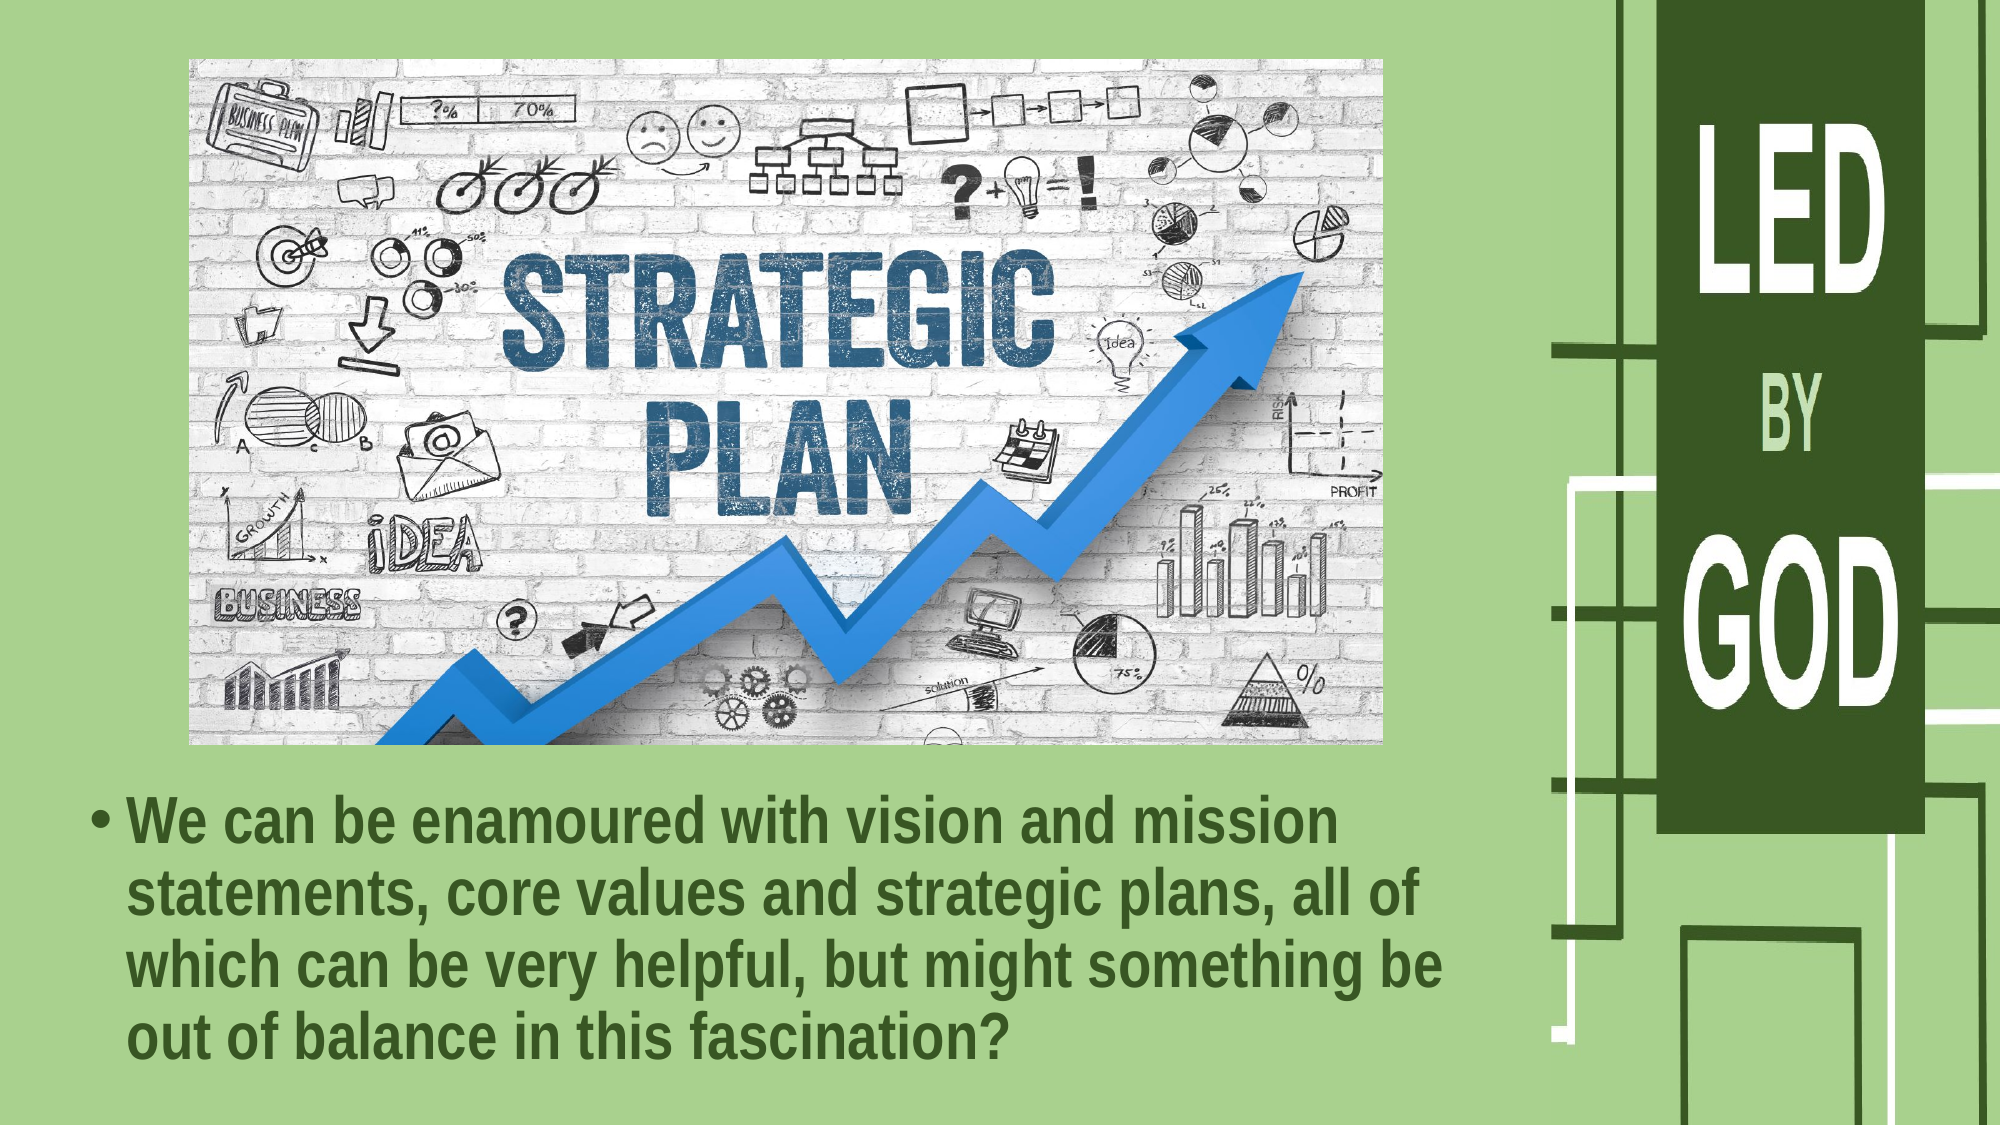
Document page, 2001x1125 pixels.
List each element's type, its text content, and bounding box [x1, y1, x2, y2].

picture [189, 59, 1383, 745]
picture [1551, 0, 2000, 1125]
list We can be enamoured with vision and mission statements, core values and strategic plans, all of which can be very helpful, but might something be out of balance in this fascination? [74, 778, 1498, 1100]
